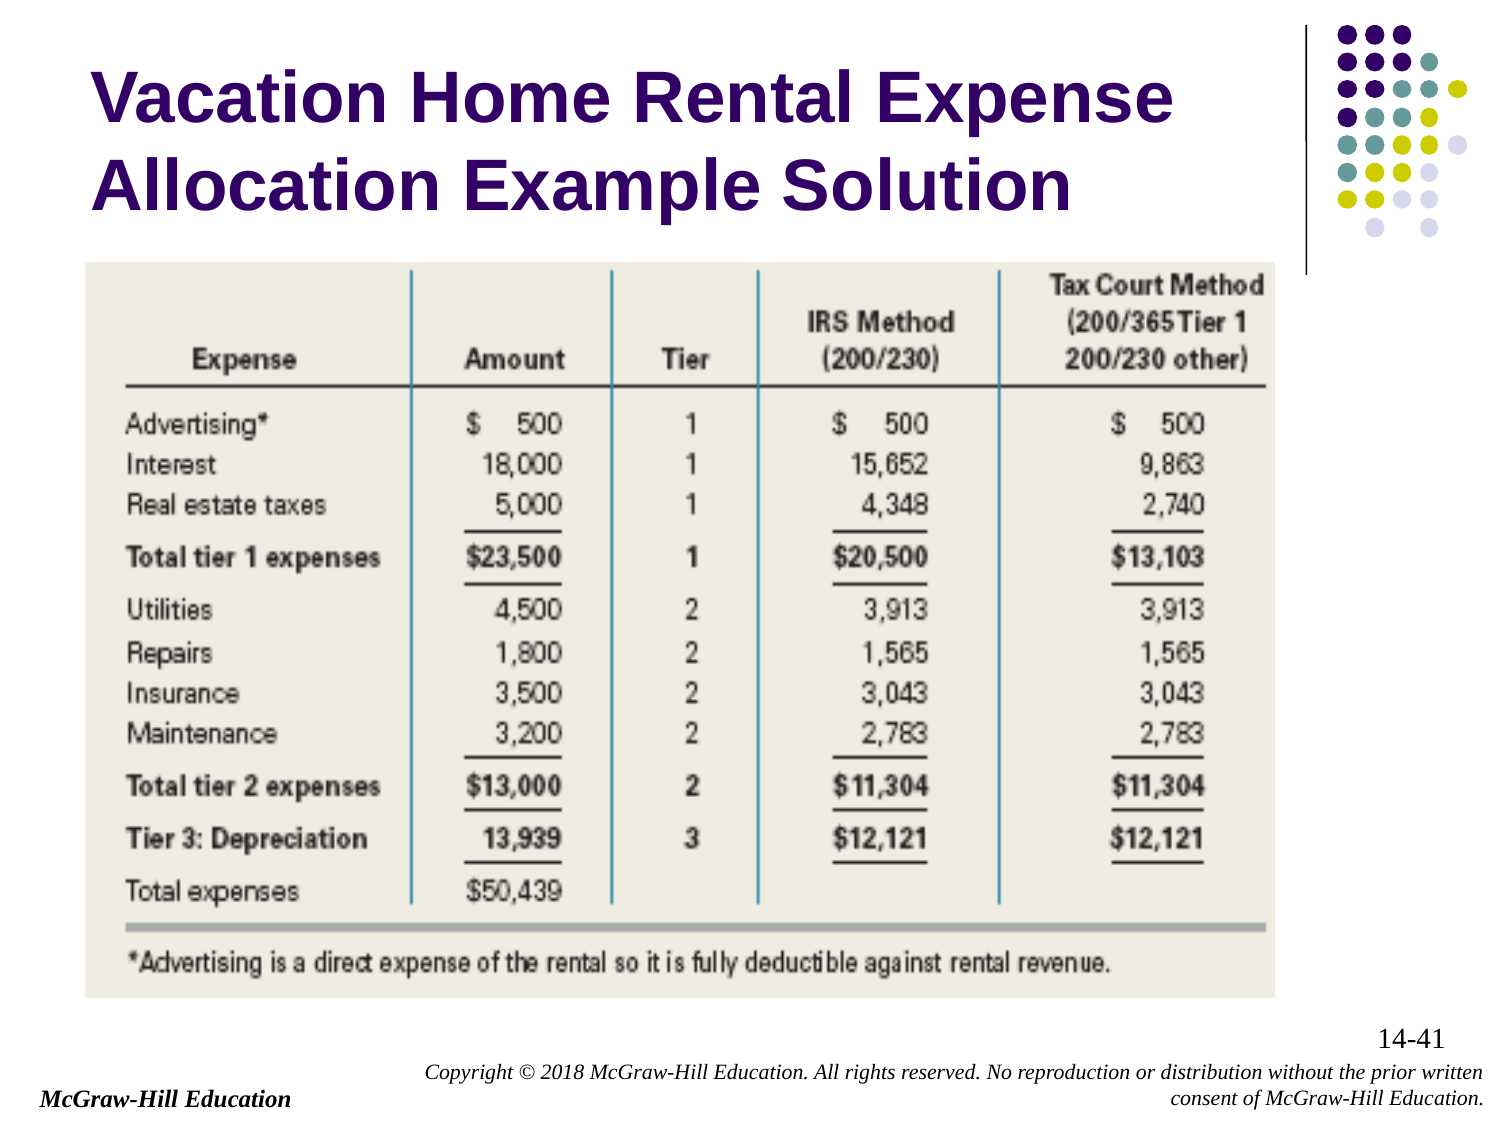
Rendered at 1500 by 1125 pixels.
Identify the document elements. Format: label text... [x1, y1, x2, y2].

title Vacation Home Rental Expense Allocation Example Solution [75, 20, 1313, 233]
picture [74, 262, 1276, 998]
